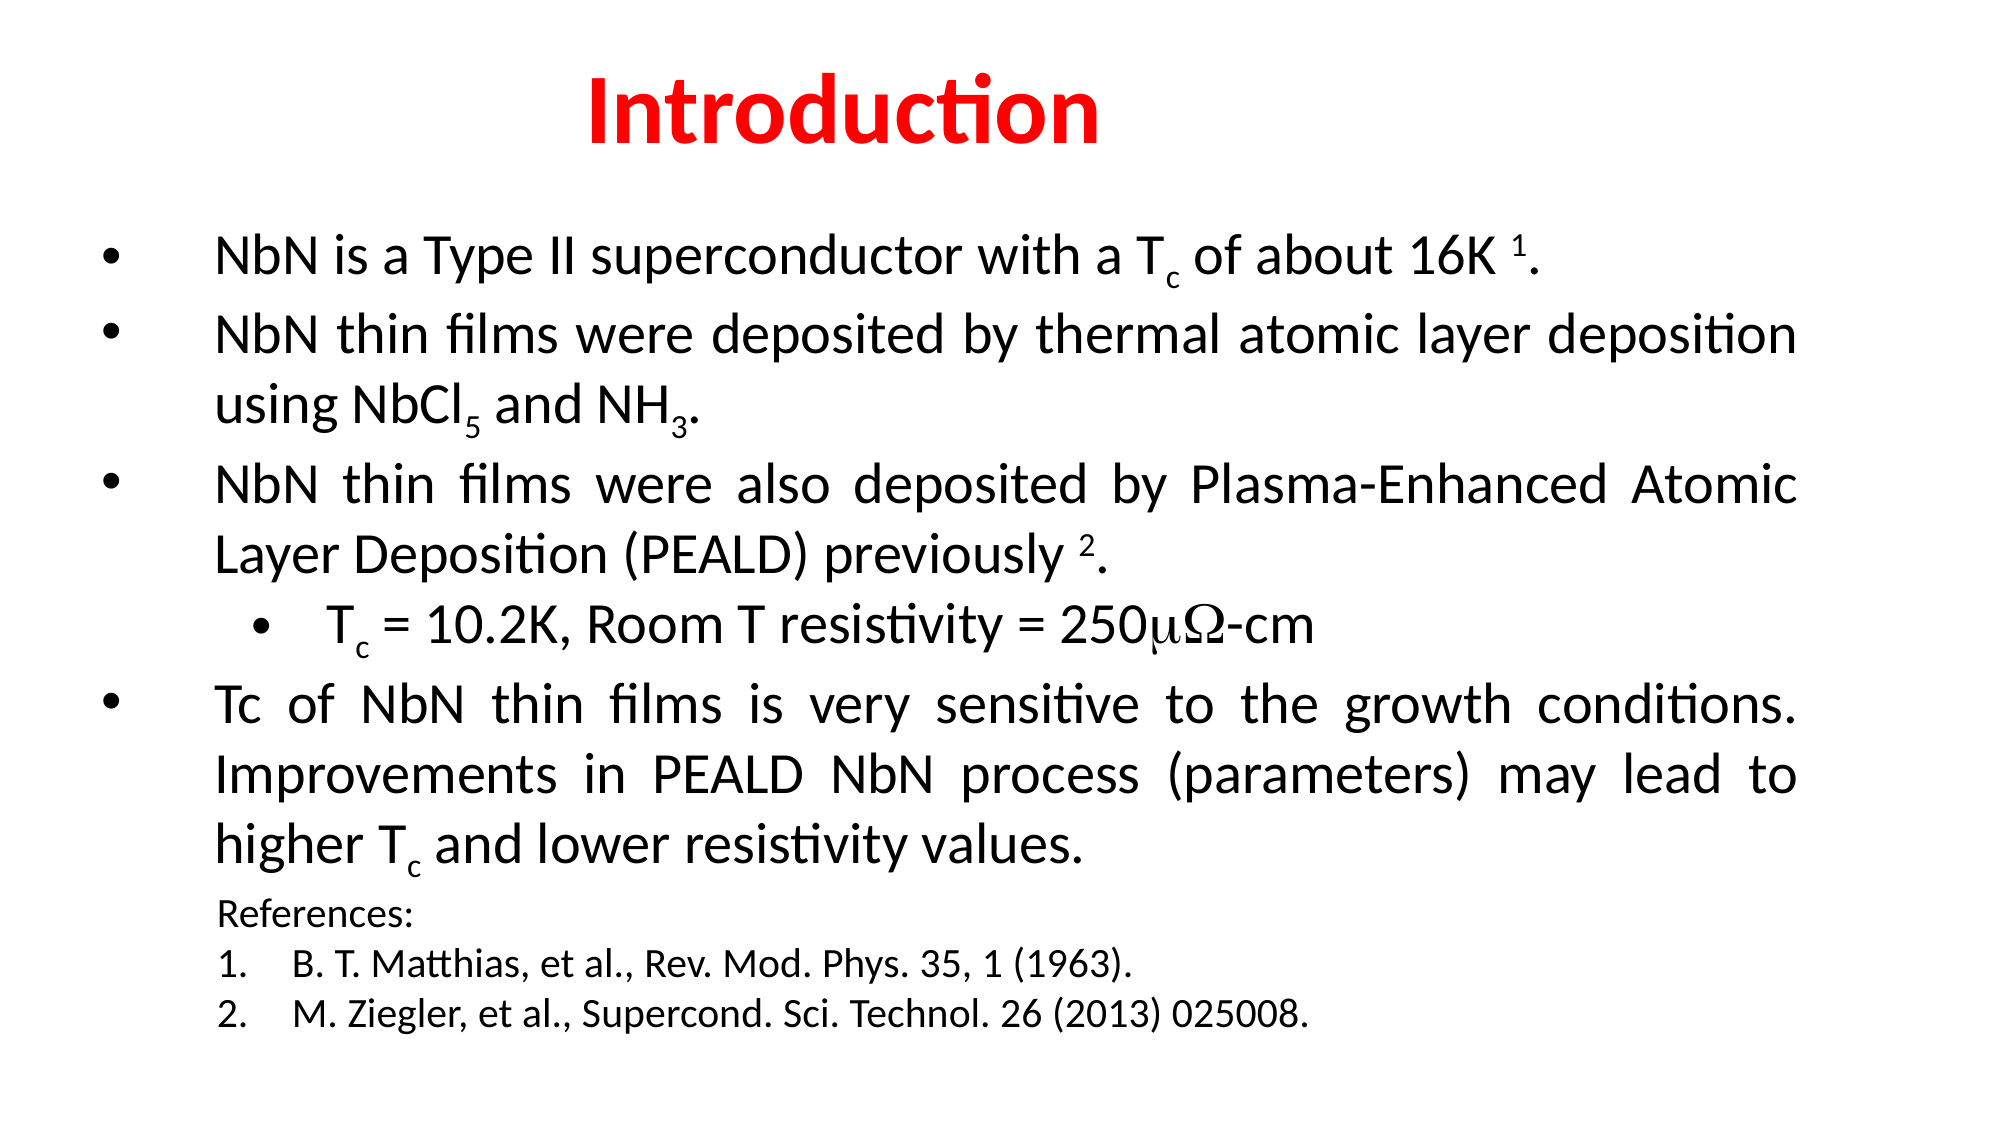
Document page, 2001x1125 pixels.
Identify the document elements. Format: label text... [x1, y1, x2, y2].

text_box References: B. T. Matthias, et al., Rev. Mod. Phys. 35, 1 (1963). M. Ziegler, et al., Supercond. Sci. Technol. 26 (2013) 025008. [202, 878, 1446, 1093]
title Introduction [544, 61, 1166, 162]
text_box NbN is a Type II superconductor with a Tc of about 16K 1. NbN thin films were deposited by thermal atomic layer deposition using NbCl5 and NH3. NbN thin films were also deposited by Plasma-Enhanced Atomic Layer Deposition (PEALD) previously 2. Tc = 10.2K, Room T resistivity = 250-cm Tc of NbN thin films is very sensitive to the growth conditions. Improvements in PEALD NbN process (parameters) may lead to higher Tc and lower resistivity values. [87, 208, 1815, 892]
